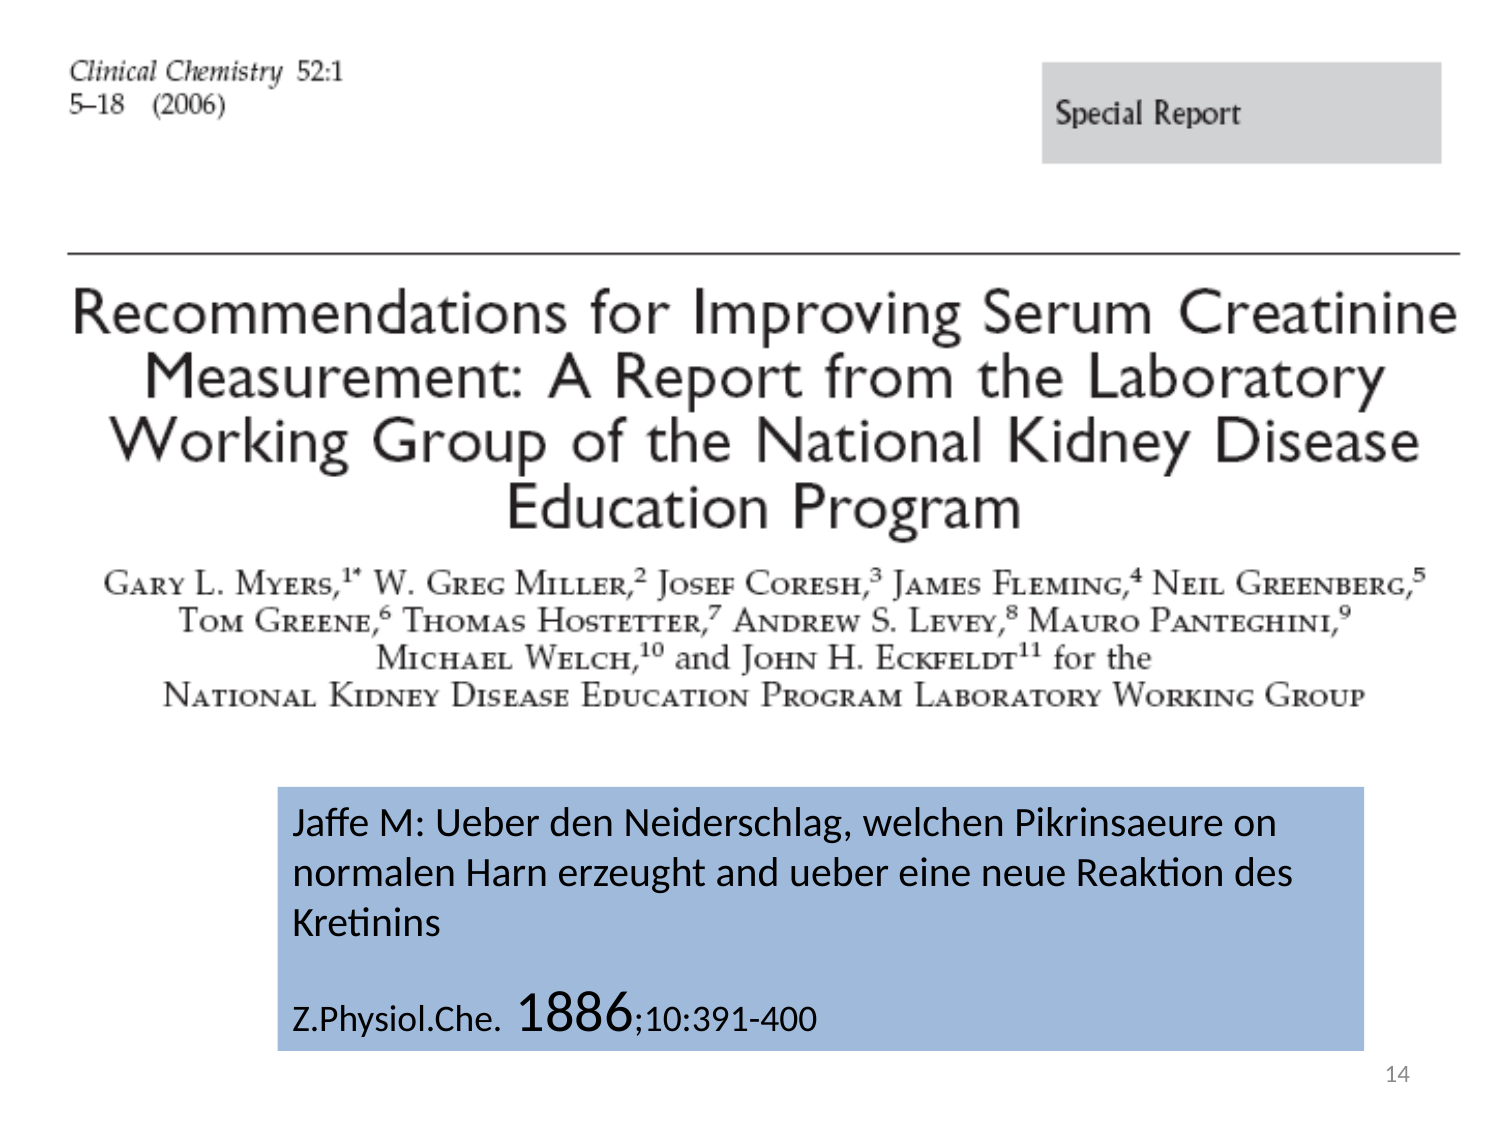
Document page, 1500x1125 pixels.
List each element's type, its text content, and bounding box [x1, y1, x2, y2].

picture [40, 42, 1500, 739]
slide_number 14 [1074, 1042, 1425, 1103]
text_box Jaffe M: Ueber den Neiderschlag, welchen Pikrinsaeure on normalen Harn erzeught and ueber eine neue Reaktion des Kretinins Z.Physiol.Che. 1886;10:391-400 [277, 786, 1365, 1051]
